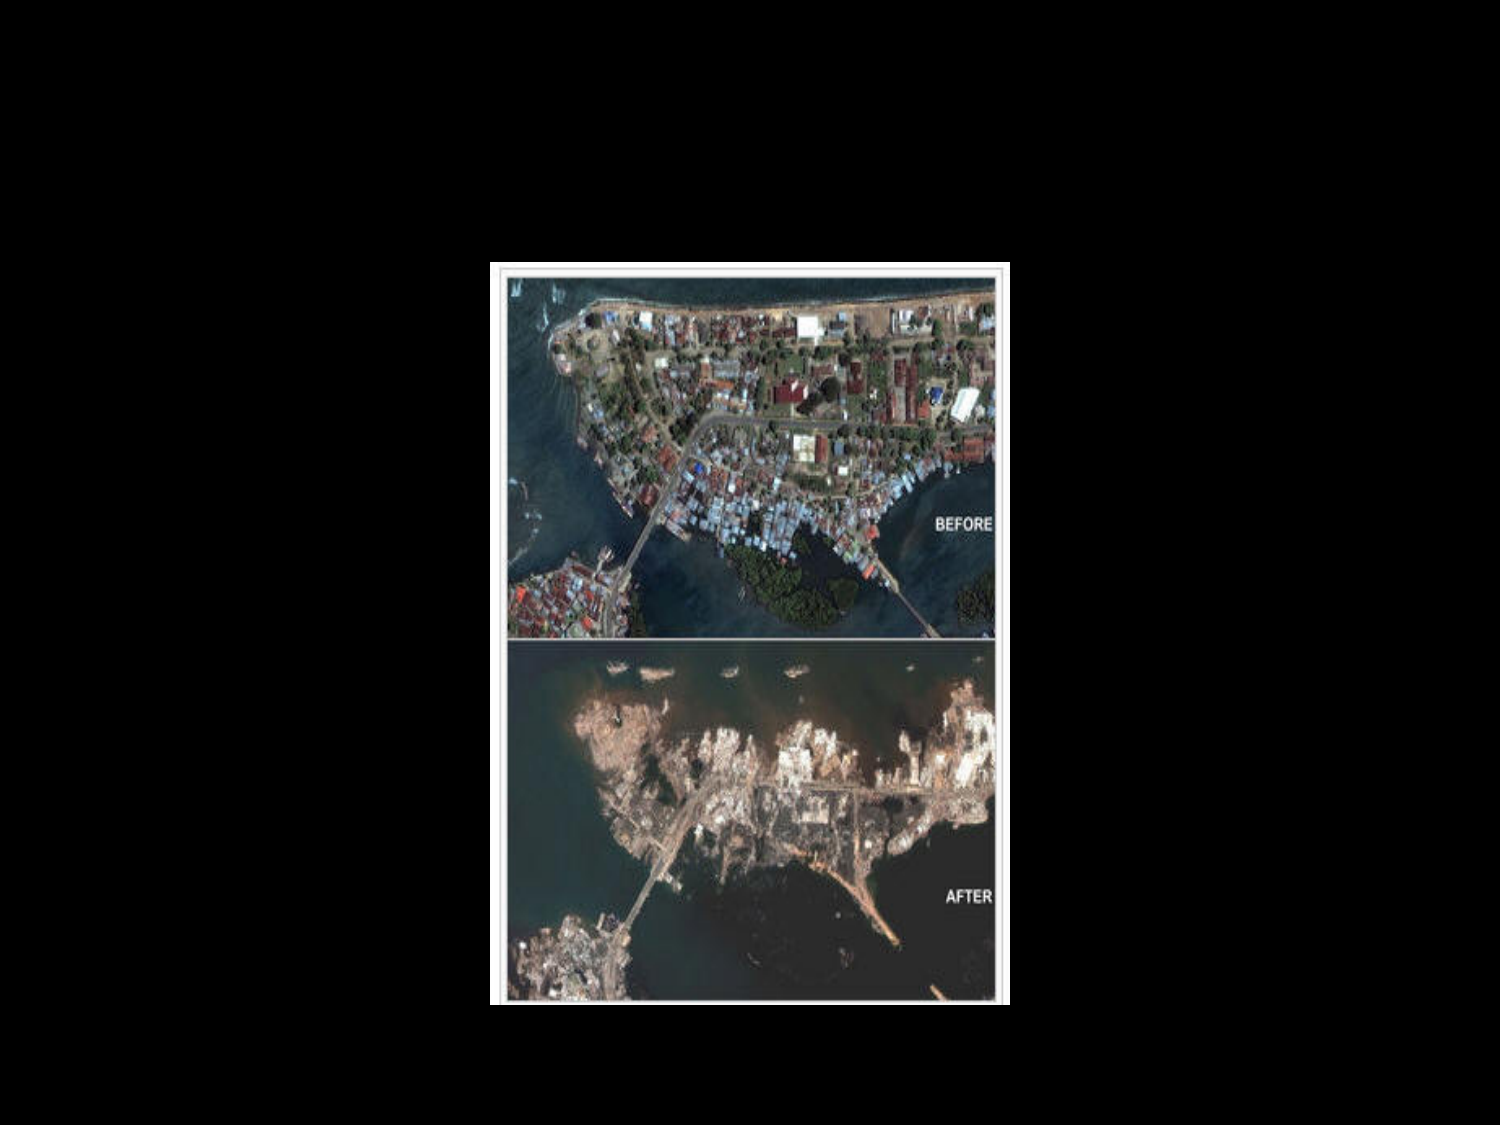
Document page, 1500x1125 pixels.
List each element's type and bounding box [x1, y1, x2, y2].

list [490, 262, 1010, 1006]
